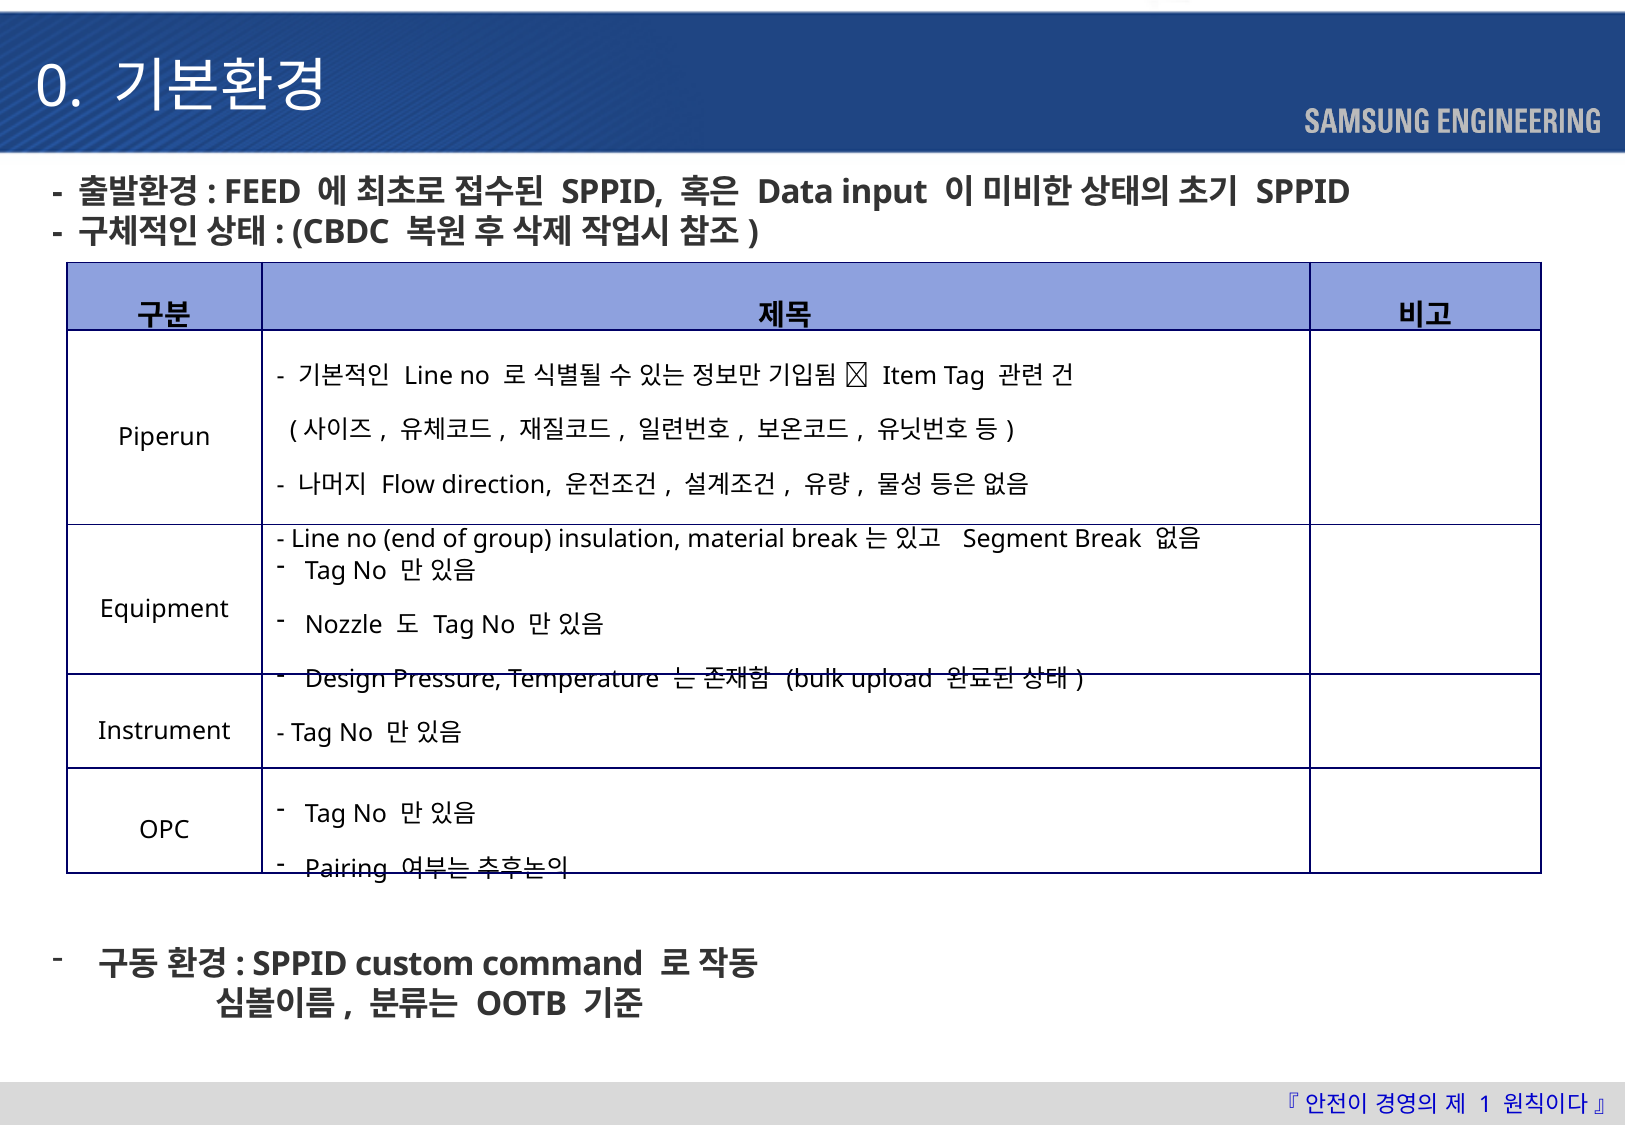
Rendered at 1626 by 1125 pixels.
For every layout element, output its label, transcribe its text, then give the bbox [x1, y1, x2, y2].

table_header 제목 [263, 263, 1309, 329]
table_cell [1311, 331, 1540, 524]
table_cell [1311, 525, 1540, 673]
table_header 비고 [1311, 263, 1540, 329]
table_cell - Tag No 만 있음 [263, 675, 1309, 767]
table_cell [1311, 675, 1540, 767]
table_cell Piperun [68, 331, 261, 524]
text_box 구동 환경: SPPID custom command 로 작동 심볼이름, 분류는 OOTB 기준 [23, 934, 1527, 1030]
table_cell Tag No 만 있음 Nozzle 도 Tag No 만 있음 Design Pressure, Temperature 는 존재함 (bulk upload 완료된 상태) [263, 525, 1309, 673]
table_cell Tag No 만 있음 Pairing 여부는 추후논의 [263, 769, 1309, 872]
table_header 구분 [68, 263, 261, 329]
table_cell Equipment [68, 525, 261, 673]
table_cell - 기본적인 Line no 로 식별될 수 있는 정보만 기입됨  Item Tag 관련 건 (사이즈, 유체코드, 재질코드, 일련번호, 보온코드, 유닛번호 등) - 나머지 Flow direction, 운전조건, 설계조건, 유량, 물성 등은 없음 - Line no (end of group) insulation, material break는 있고 Segment Break 없음 [263, 331, 1309, 524]
table_cell [1311, 769, 1540, 872]
text_box 0. 기본환경 [17, 39, 1619, 127]
text_box - 출발환경: FEED 에 최초로 접수된 SPPID, 혹은 Data input 이 미비한 상태의 초기 SPPID - 구체적인 상태: (CBDC 복원 후 삭제 작업시 참조) [23, 162, 1527, 258]
picture [0, 0, 1625, 1082]
table_cell OPC [68, 769, 261, 872]
table_cell Instrument [68, 675, 261, 767]
